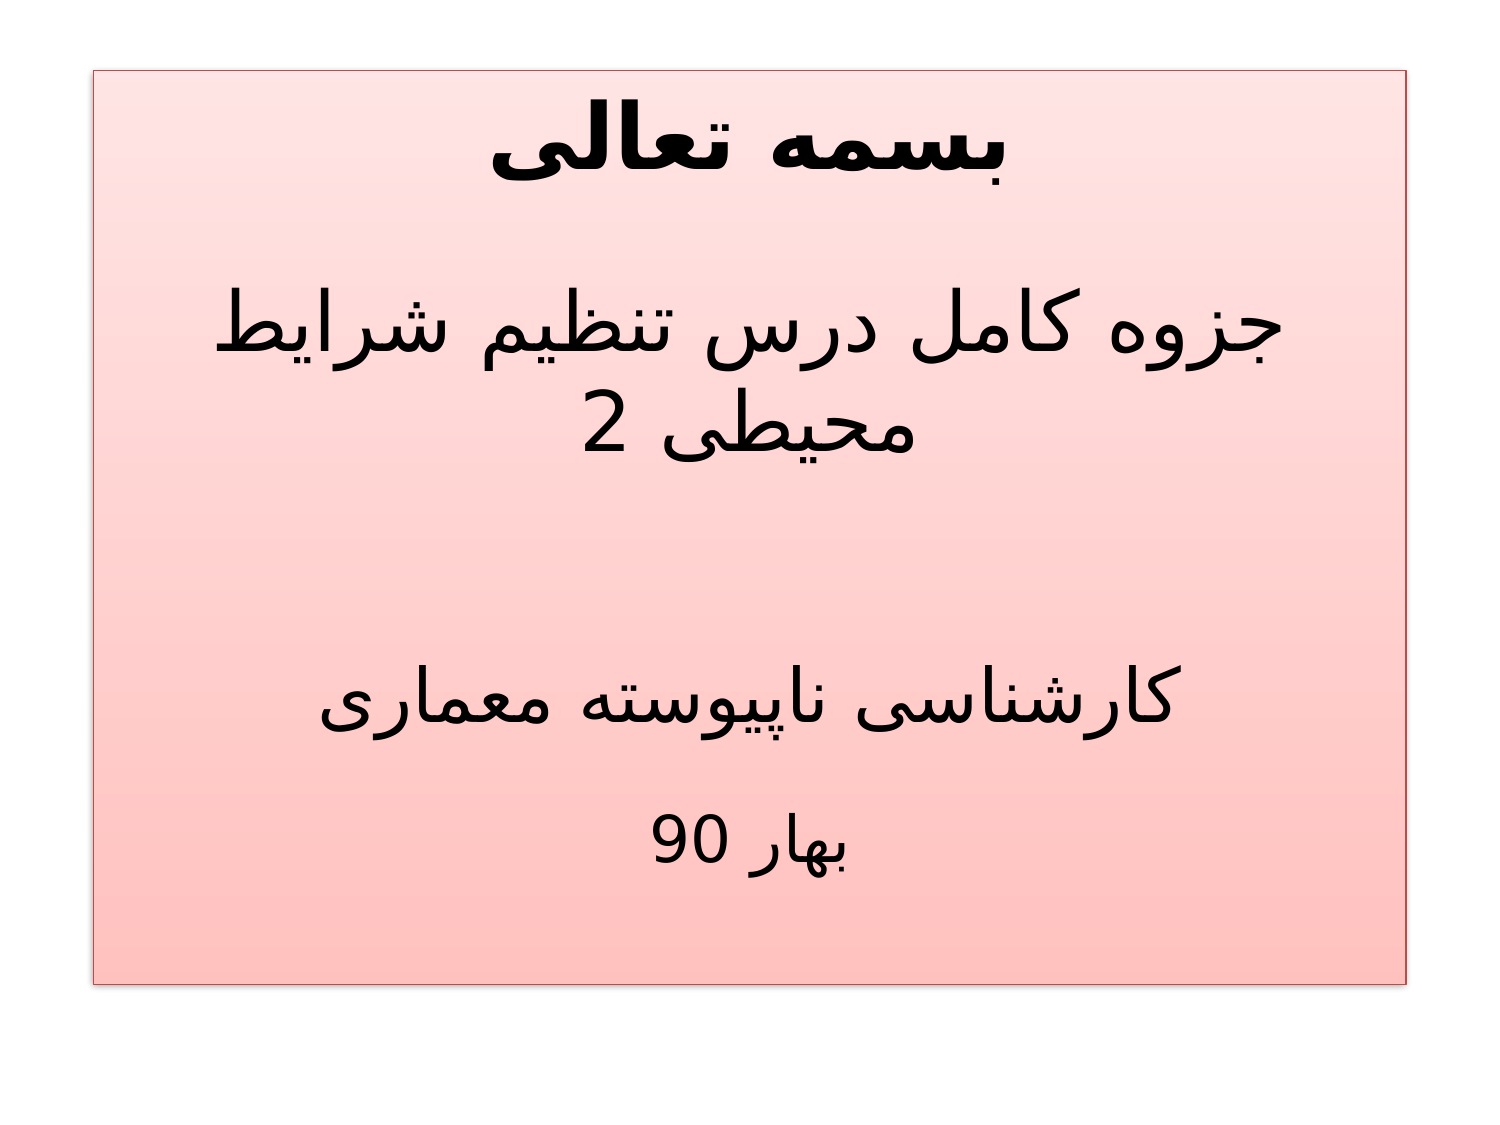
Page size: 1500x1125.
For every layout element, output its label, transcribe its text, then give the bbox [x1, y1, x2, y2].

title بسمه تعالی جزوه کامل درس تنظیم شرایط محیطی 2 کارشناسی ناپیوسته معماری بهار 90 [93, 70, 1407, 985]
